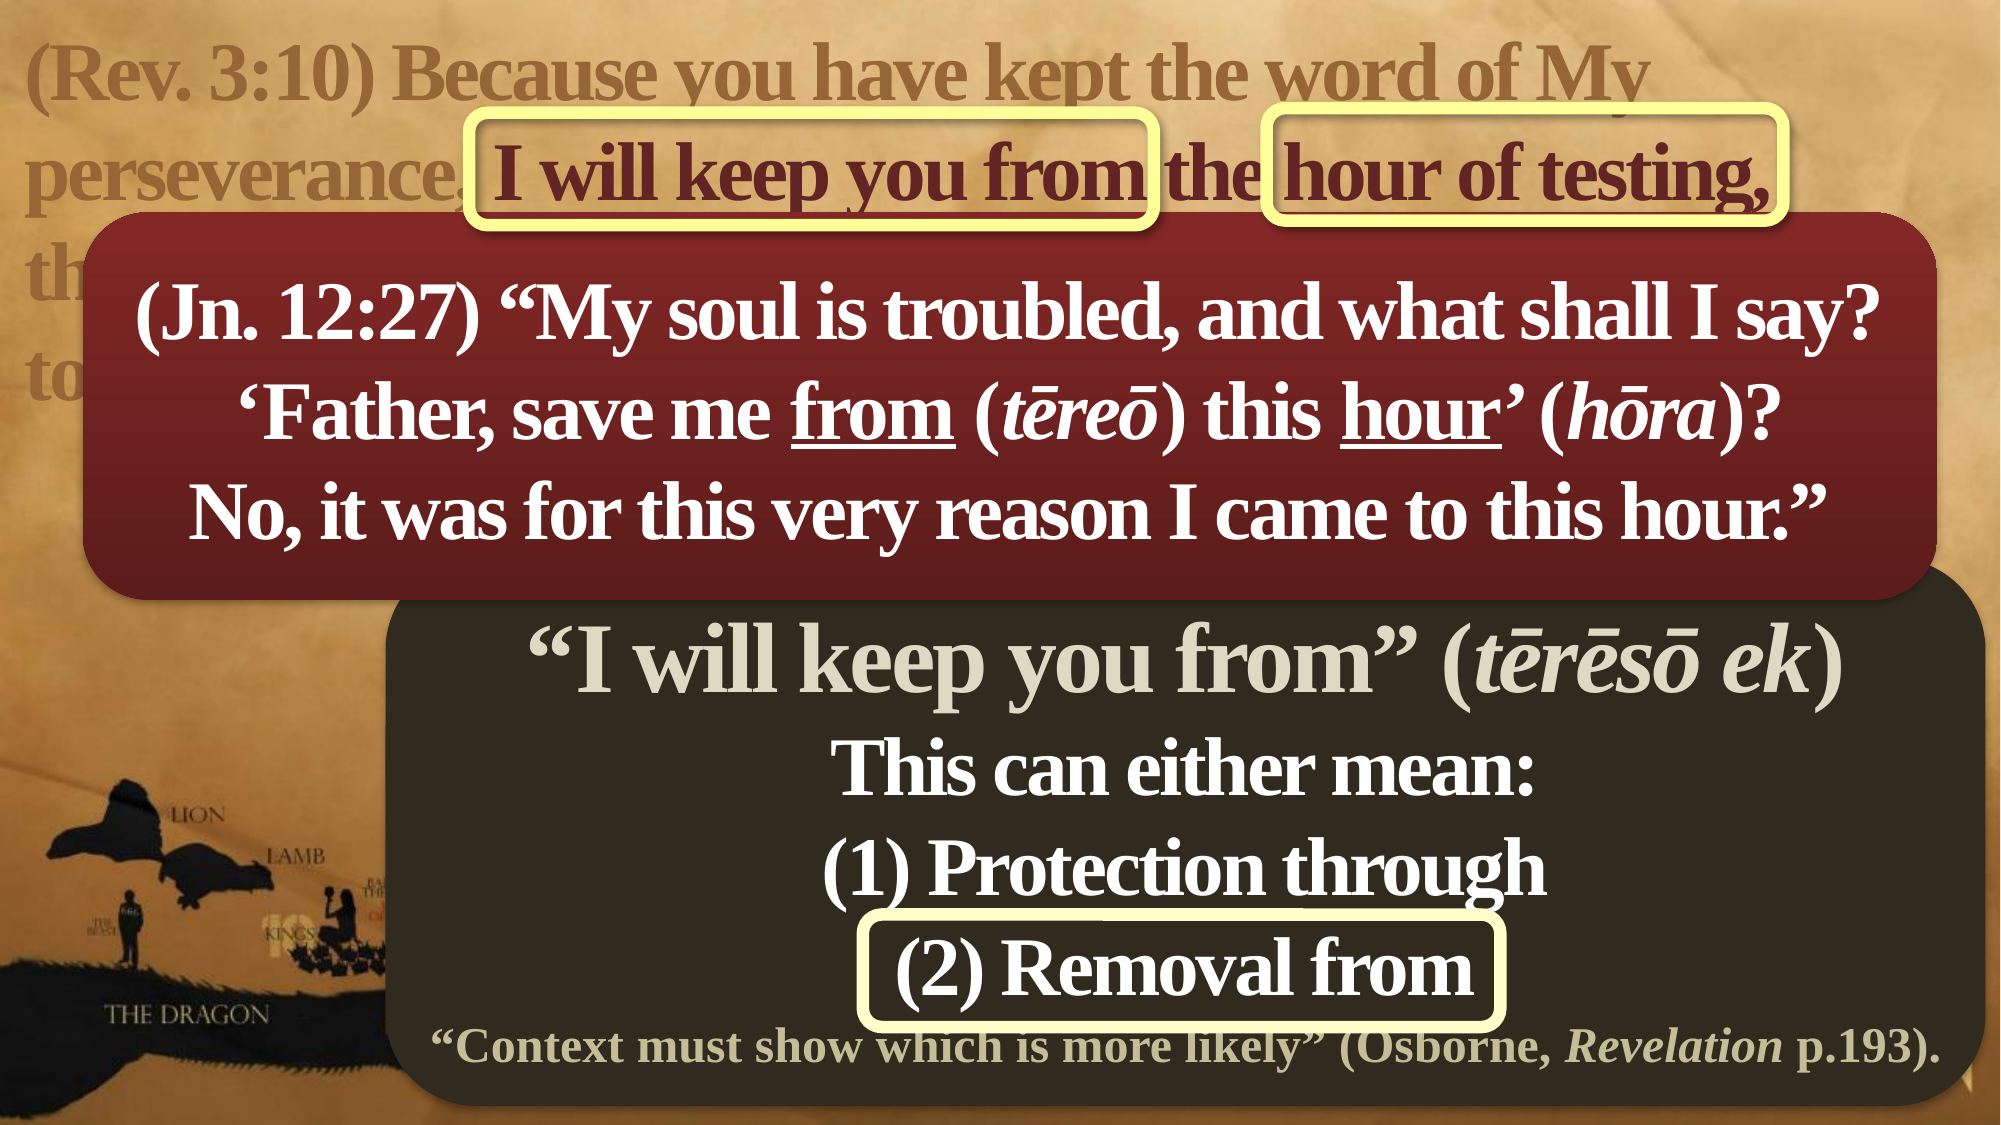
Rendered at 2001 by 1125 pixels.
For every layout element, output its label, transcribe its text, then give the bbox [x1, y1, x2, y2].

text_box (Rev. 3:10) Because you have kept the word of My perseverance, I will keep you from the hour of testing, that hour which is about to come upon the whole world, to test those who dwell on the earth. [9, 9, 1986, 425]
text_box (Jn. 12:27) “My soul is troubled, and what shall I say? ‘Father, save me from (tēreō) this hour’ (hōra)? No, it was for this very reason I came to this hour.” [80, 210, 1940, 603]
picture [0, 0, 2001, 1125]
text_box [466, 110, 1157, 228]
text_box [860, 912, 1503, 1030]
text_box “I will keep you from” (tērēsō ek) This can either mean: (1) Protection through (2) Removal from “Context must show which is more likely” (Osborne, Revelation p.193). [383, 568, 1988, 1109]
text_box [1264, 105, 1786, 223]
